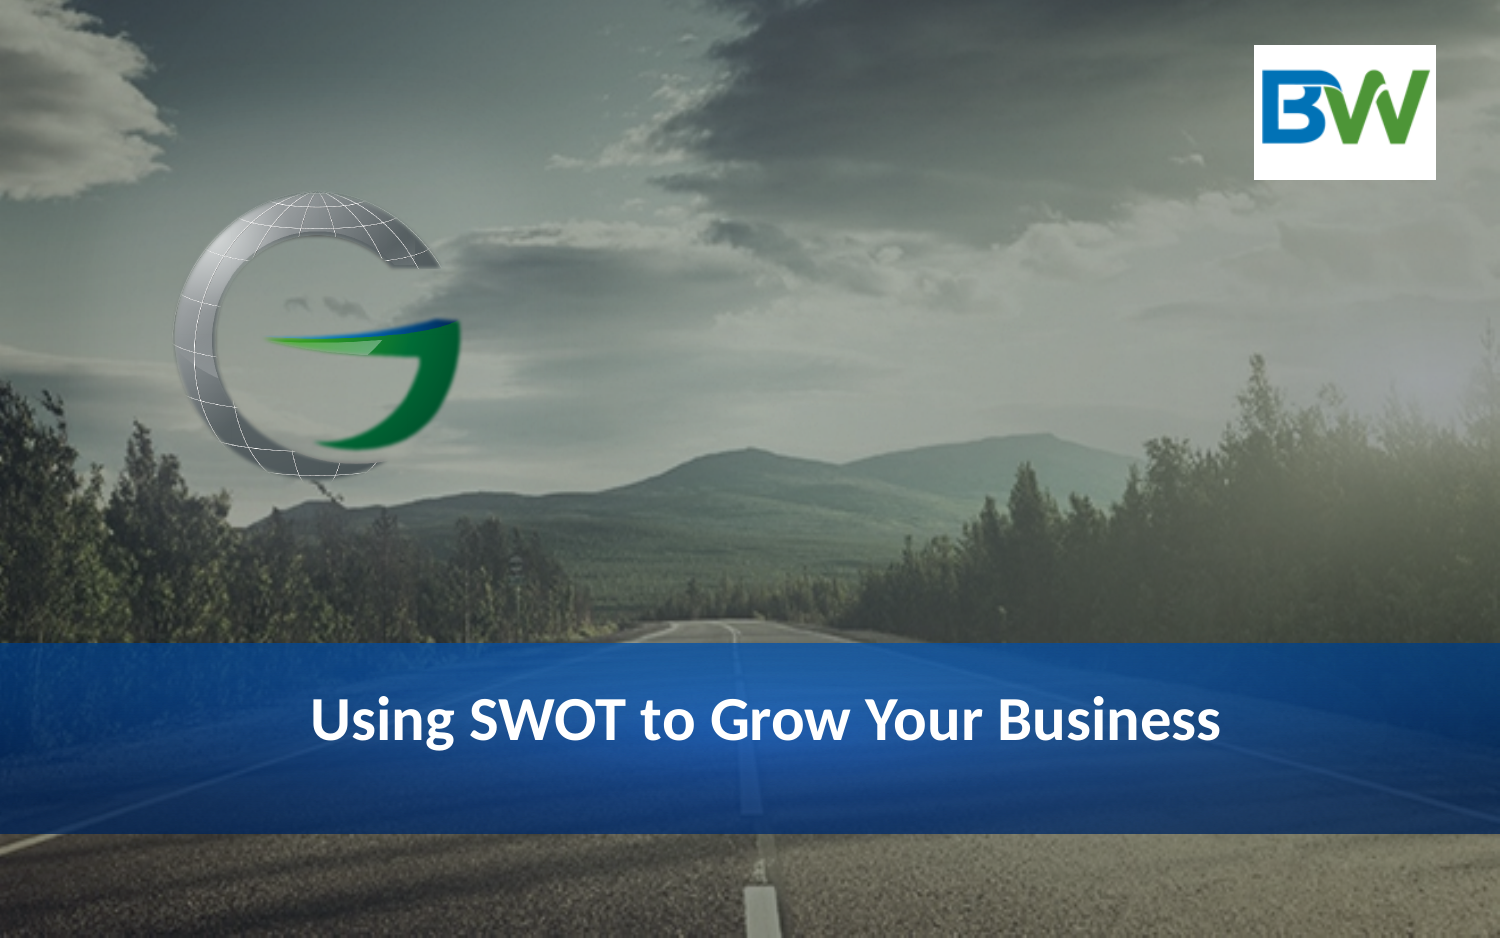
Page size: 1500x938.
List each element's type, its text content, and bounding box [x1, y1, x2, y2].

picture [0, 0, 1500, 938]
subtitle Using SWOT to Grow Your Business [278, 643, 1255, 833]
